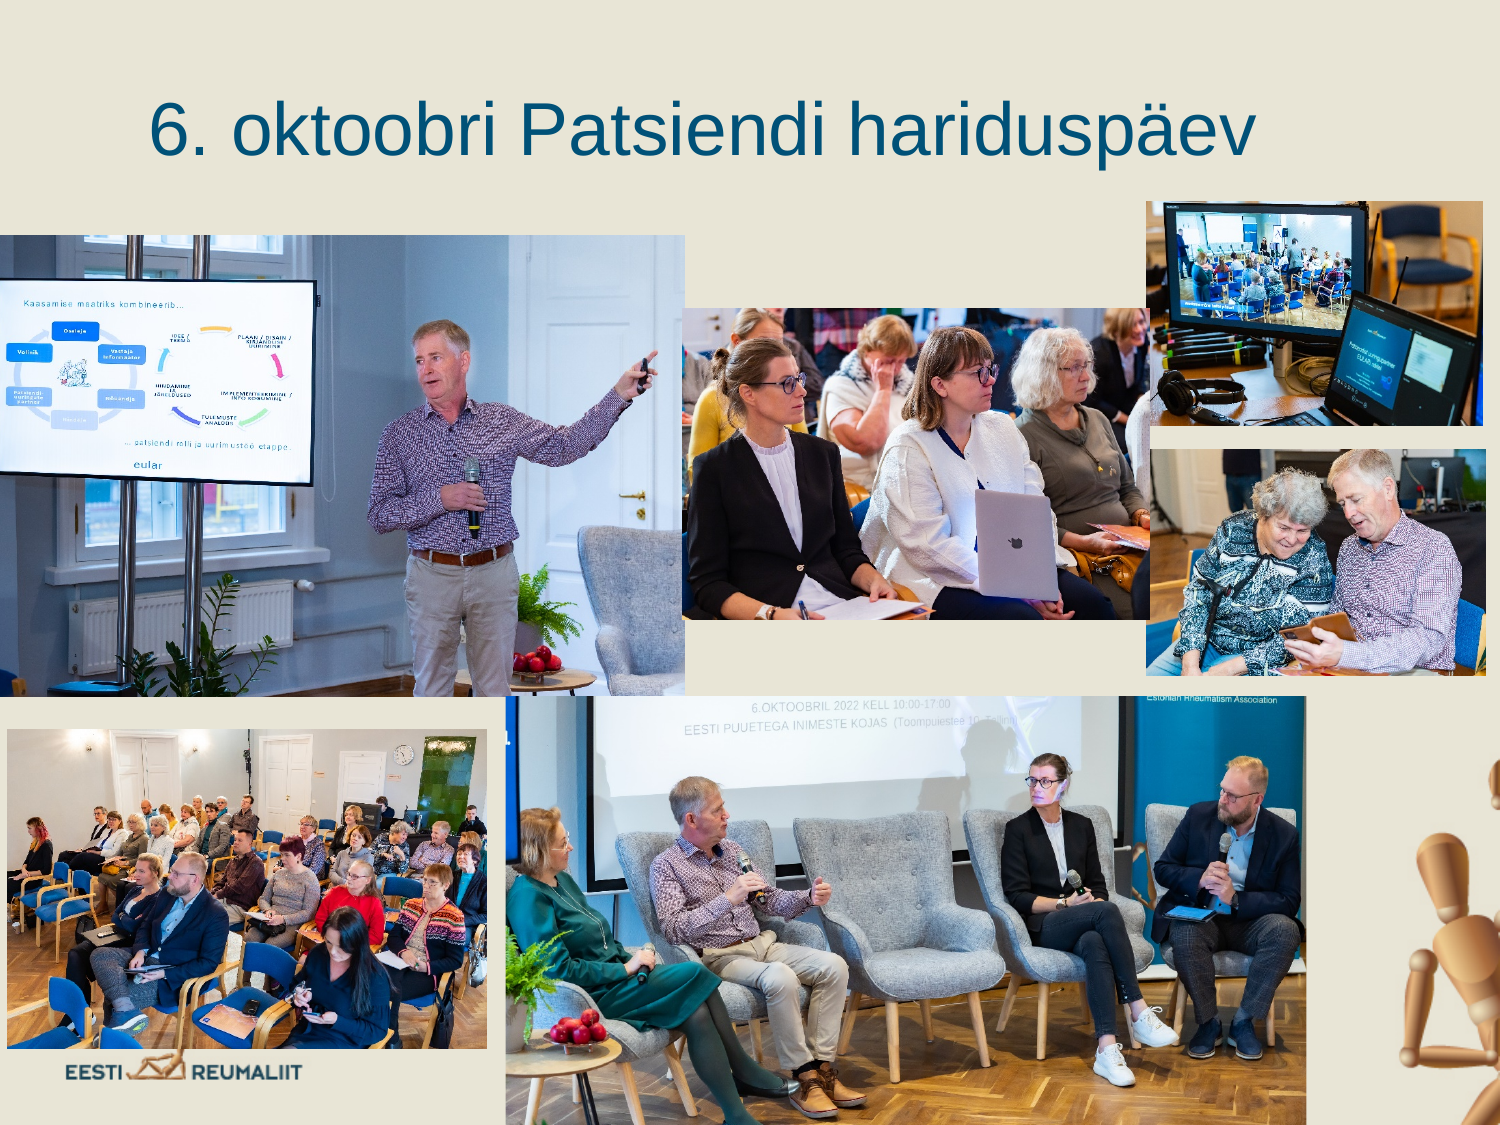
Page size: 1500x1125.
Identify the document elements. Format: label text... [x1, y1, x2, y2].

picture [1185, 696, 1231, 701]
picture [1257, 698, 1276, 703]
picture [0, 201, 1500, 1125]
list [1146, 449, 1486, 676]
title 6. oktoobri Patsiendi hariduspäev [112, 14, 1388, 236]
picture [1235, 696, 1251, 702]
picture [1154, 696, 1181, 700]
